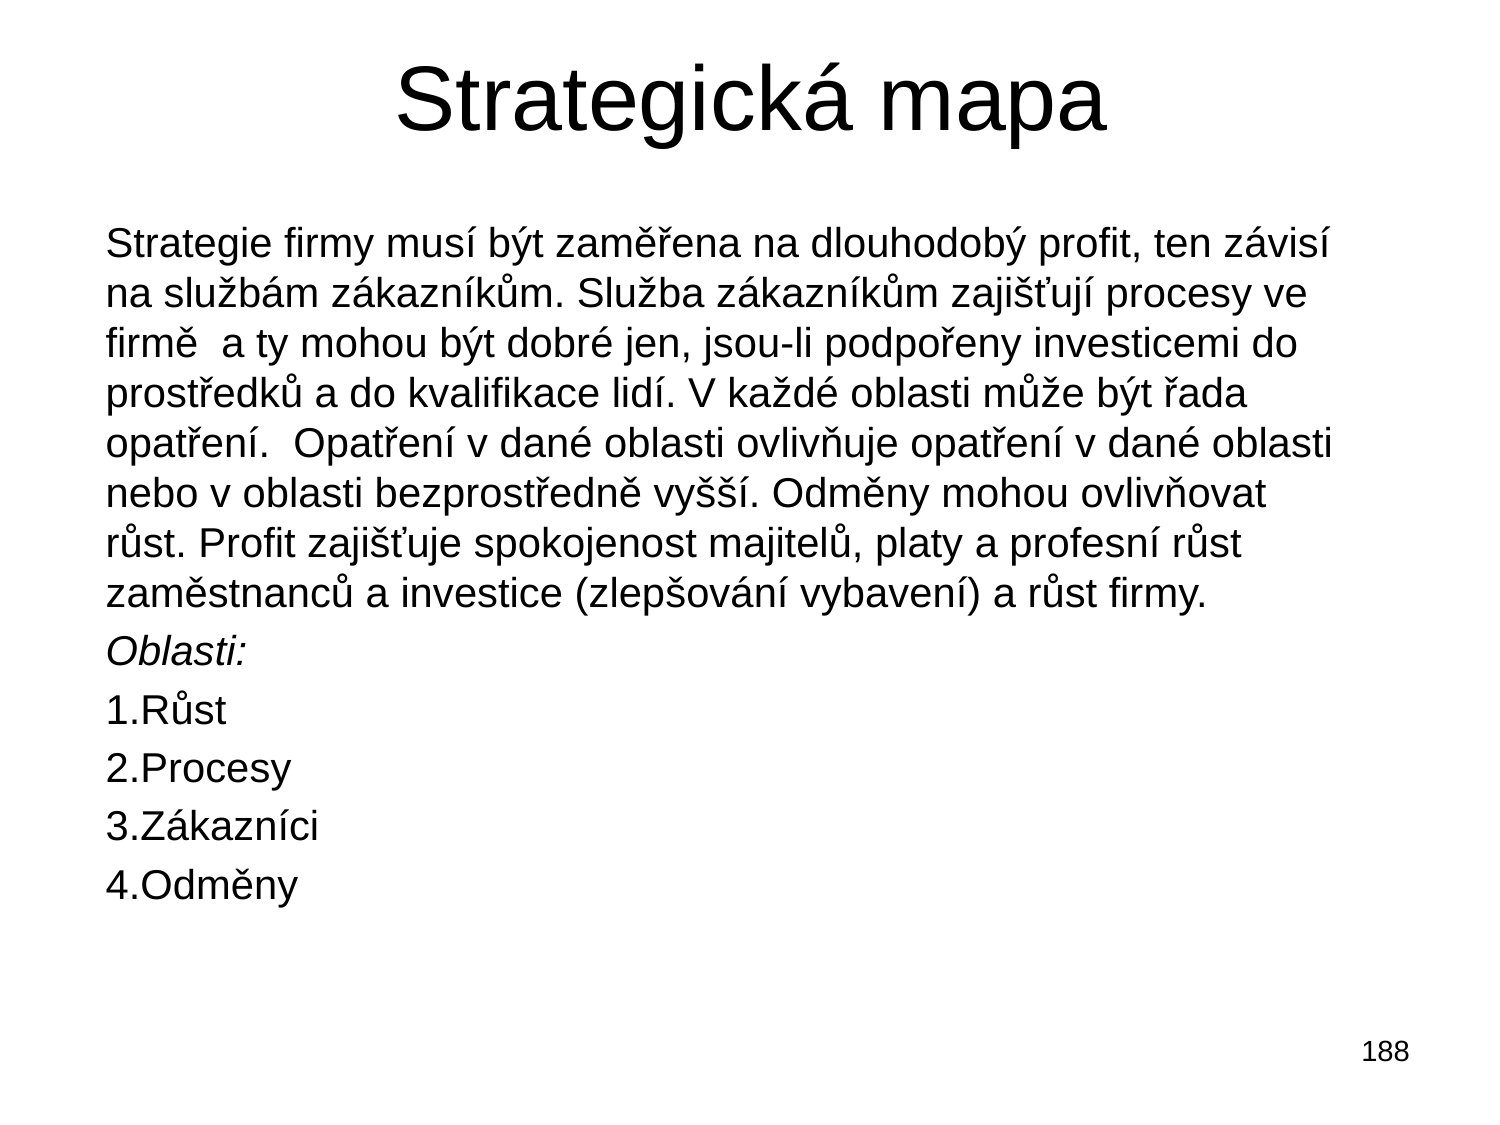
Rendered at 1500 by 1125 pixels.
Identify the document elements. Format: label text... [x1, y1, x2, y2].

list Strategie firmy musí být zaměřena na dlouhodobý profit, ten závisí na službám zákazníkům. Služba zákazníkům zajišťují procesy ve firmě a ty mohou být dobré jen, jsou-li podpořeny investicemi do prostředků a do kvalifikace lidí. V každé oblasti může být řada opatření. Opatření v dané oblasti ovlivňuje opatření v dané oblasti nebo v oblasti bezprostředně vyšší. Odměny mohou ovlivňovat růst. Profit zajišťuje spokojenost majitelů, platy a profesní růst zaměstnanců a investice (zlepšování vybavení) a růst firmy. Oblasti: Růst Procesy Zákazníci Odměny [74, 207, 1363, 1006]
slide_number 188 [1074, 1024, 1426, 1103]
title Strategická mapa [76, 0, 1428, 188]
